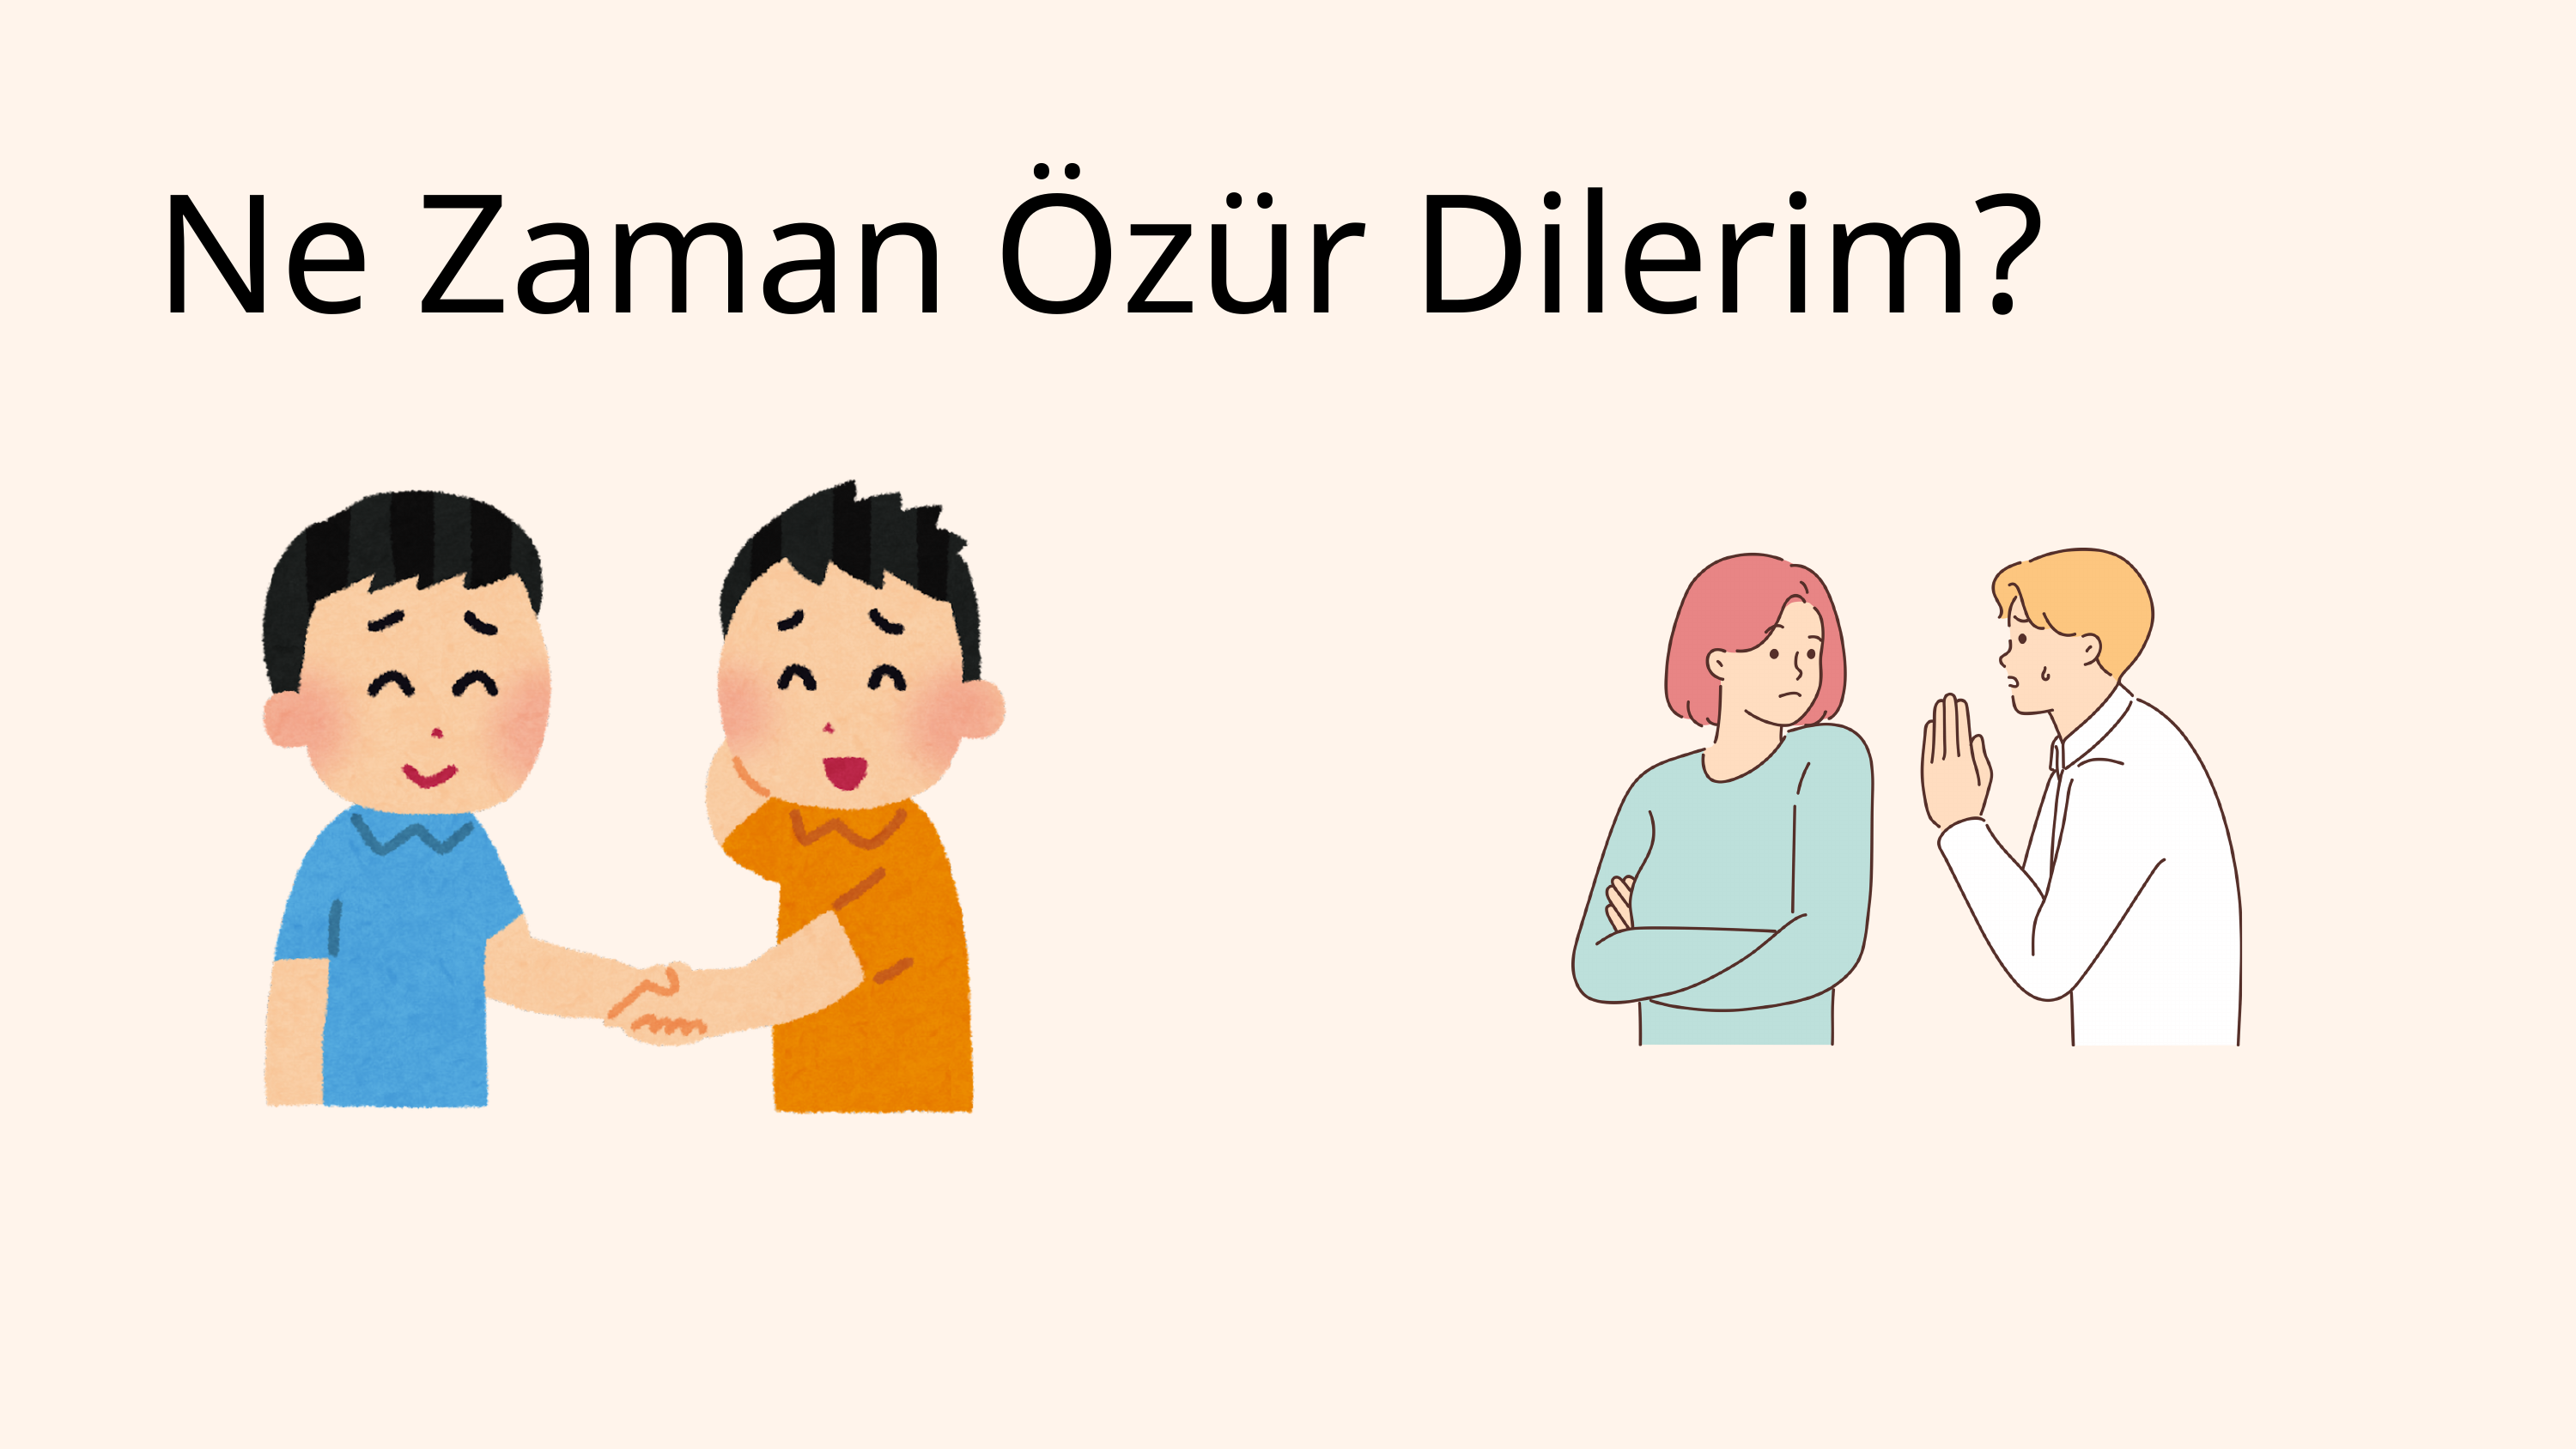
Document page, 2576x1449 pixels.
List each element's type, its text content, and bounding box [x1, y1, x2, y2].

text_box Ne Zaman Özür Dilerim? [144, 115, 2057, 346]
text_box [1571, 548, 2243, 1046]
text_box [260, 479, 1007, 1115]
